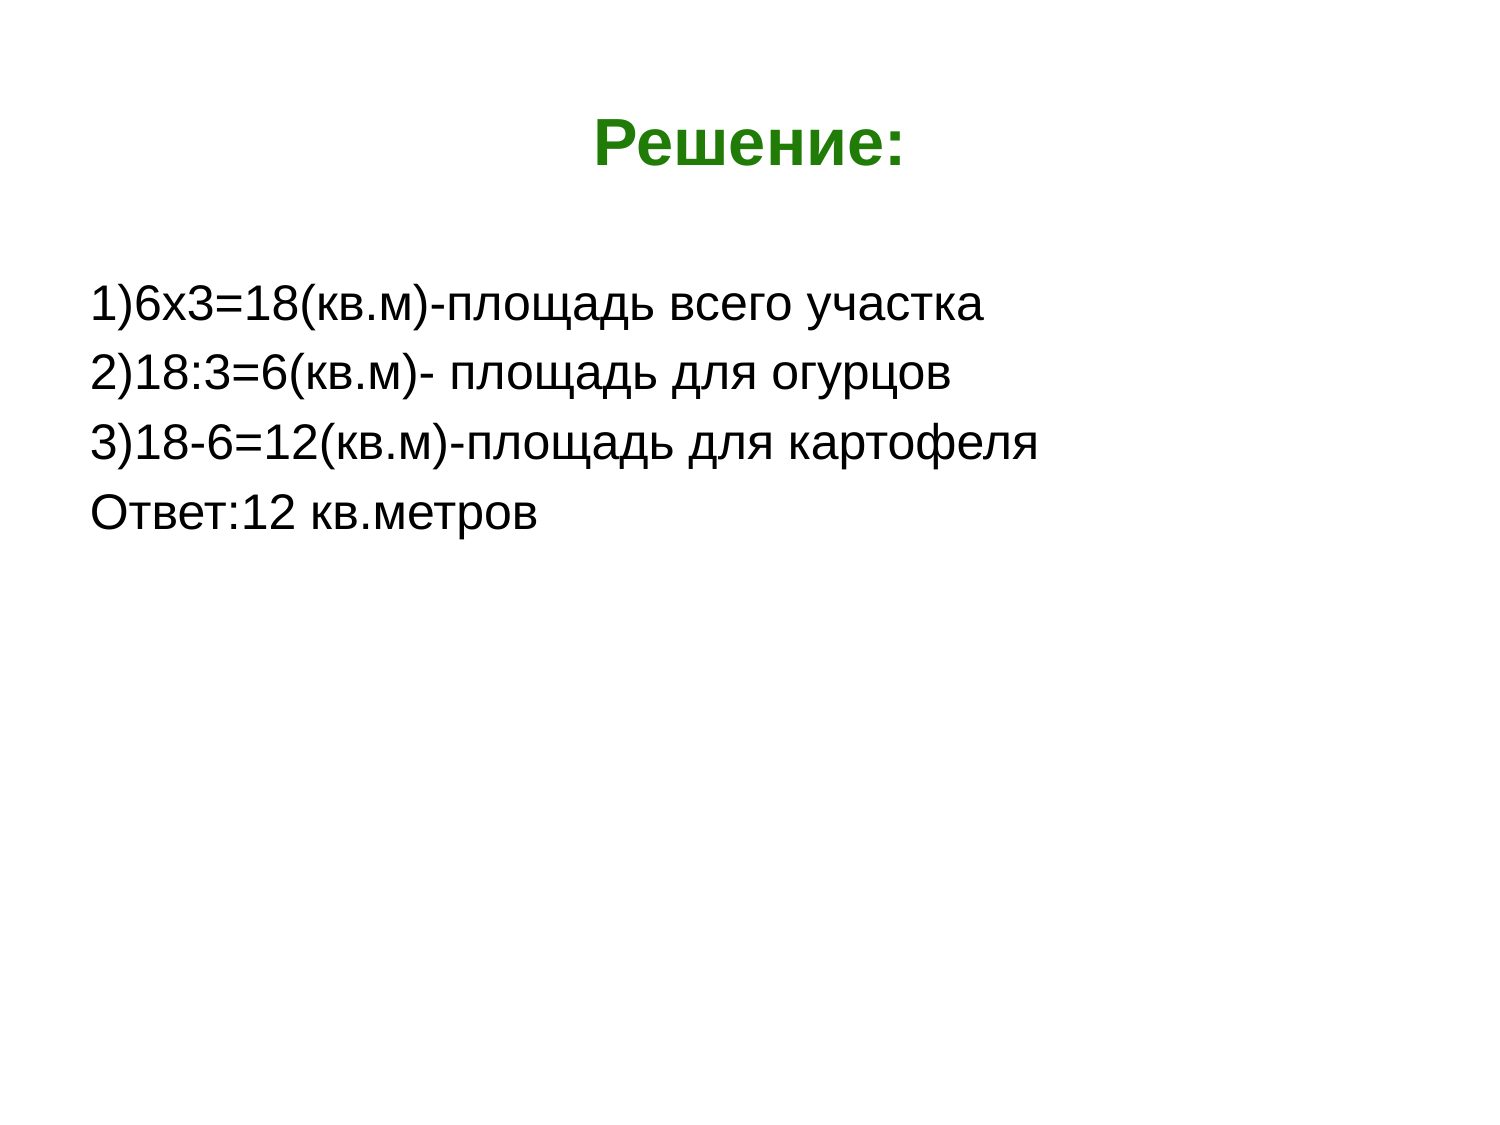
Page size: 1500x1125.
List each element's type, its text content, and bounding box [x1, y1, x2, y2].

list 1)6х3=18(кв.м)-площадь всего участка 2)18:3=6(кв.м)- площадь для огурцов 3)18-6=12(кв.м)-площадь для картофеля Ответ:12 кв.метров [74, 262, 1426, 1006]
title Решение: [74, 44, 1426, 233]
